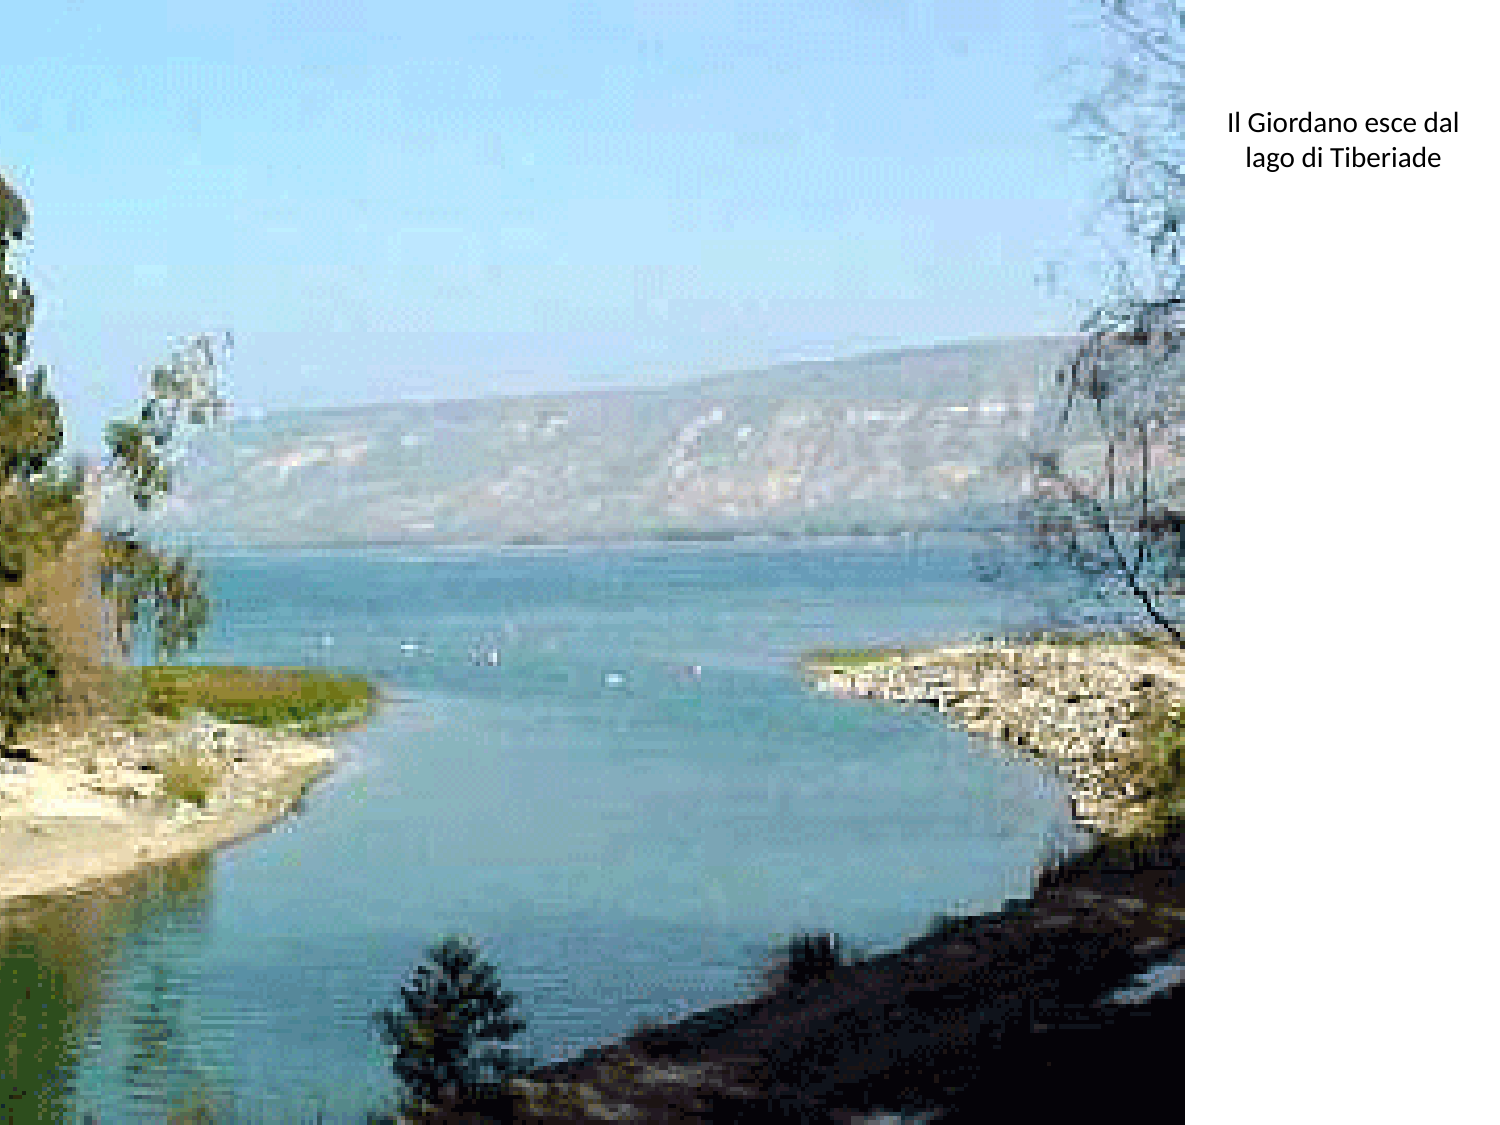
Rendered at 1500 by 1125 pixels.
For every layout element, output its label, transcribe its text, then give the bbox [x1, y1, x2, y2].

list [0, 0, 1185, 1125]
title Il Giordano esce dal lago di Tiberiade [1187, 45, 1500, 233]
